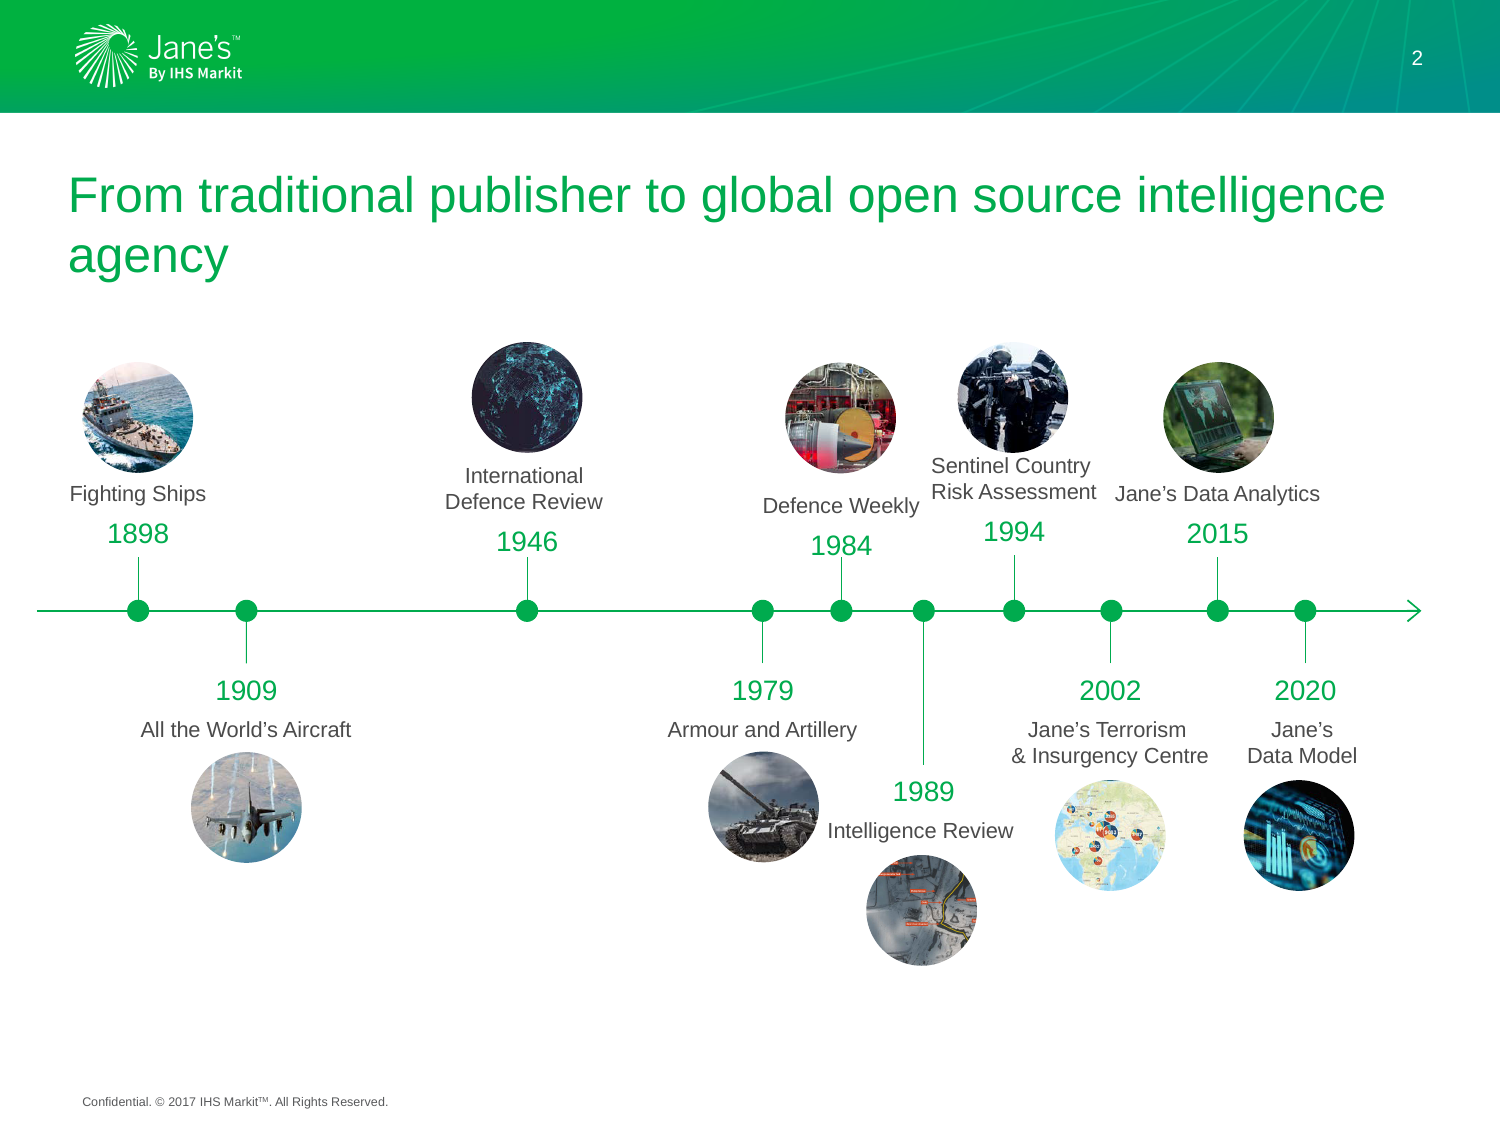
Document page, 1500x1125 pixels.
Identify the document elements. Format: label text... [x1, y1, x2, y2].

picture [0, 0, 1500, 113]
slide_number 2 [1355, 44, 1424, 70]
title From traditional publisher to global open source intelligence agency [67, 162, 1450, 284]
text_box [36, 342, 1422, 966]
